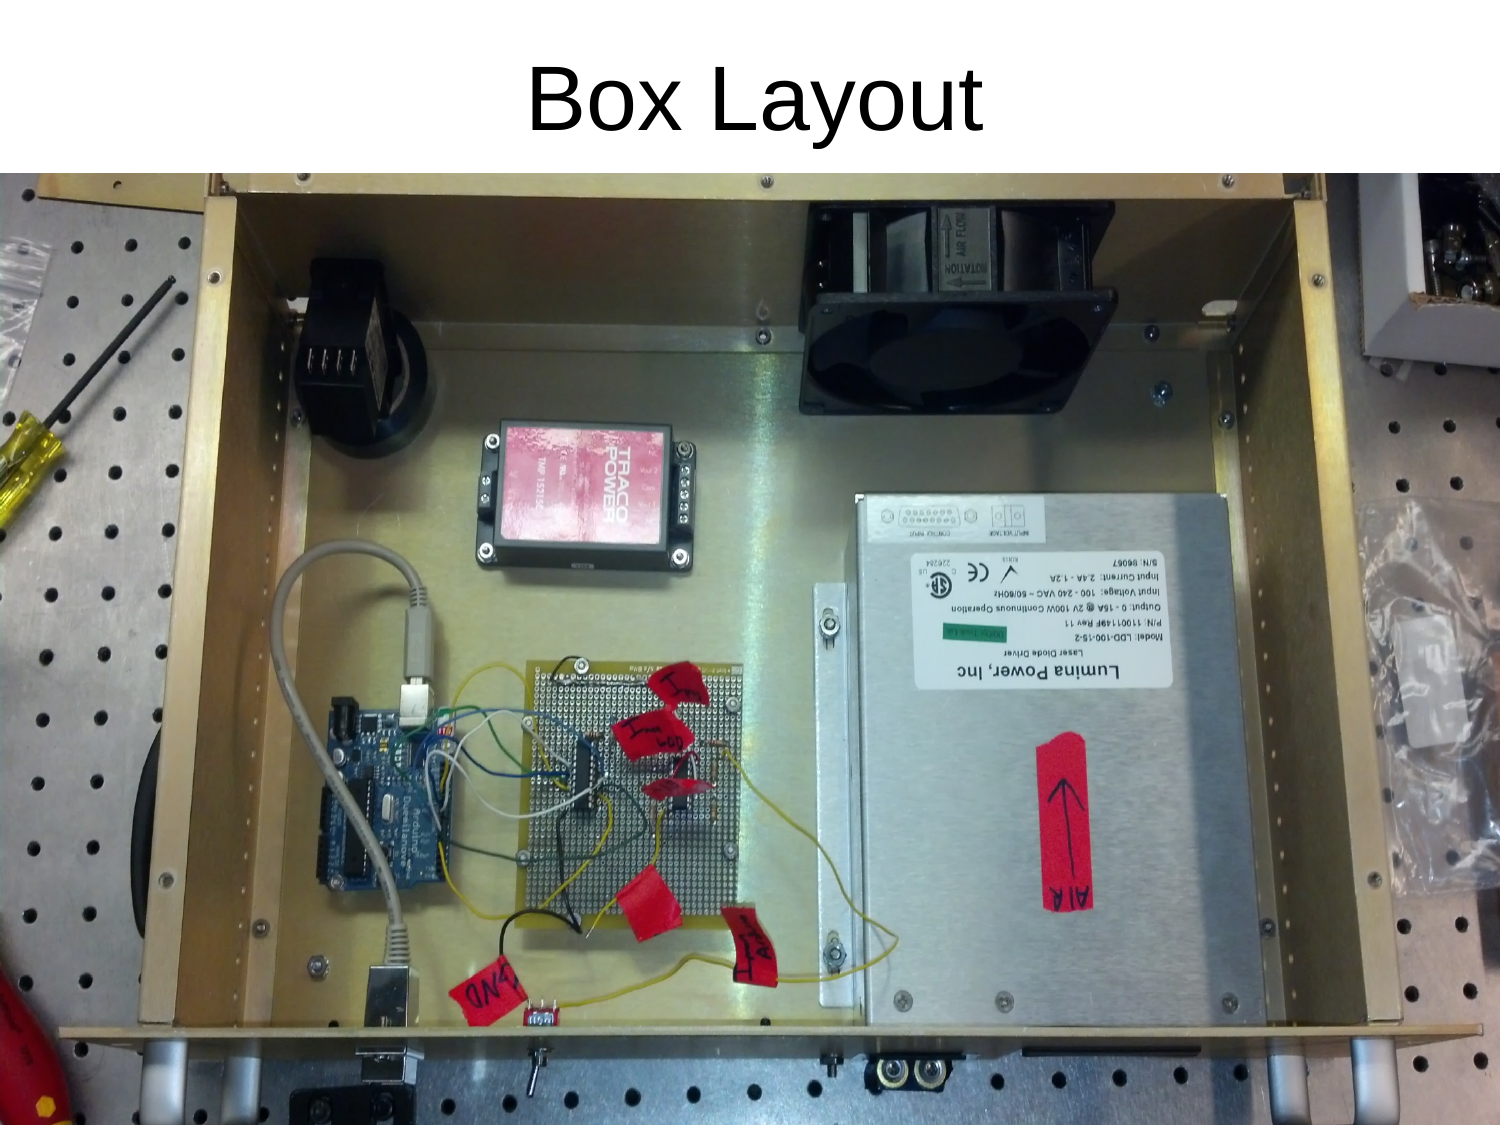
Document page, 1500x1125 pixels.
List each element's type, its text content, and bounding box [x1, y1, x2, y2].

title Box Layout [79, 0, 1430, 172]
picture [0, 173, 1500, 1125]
